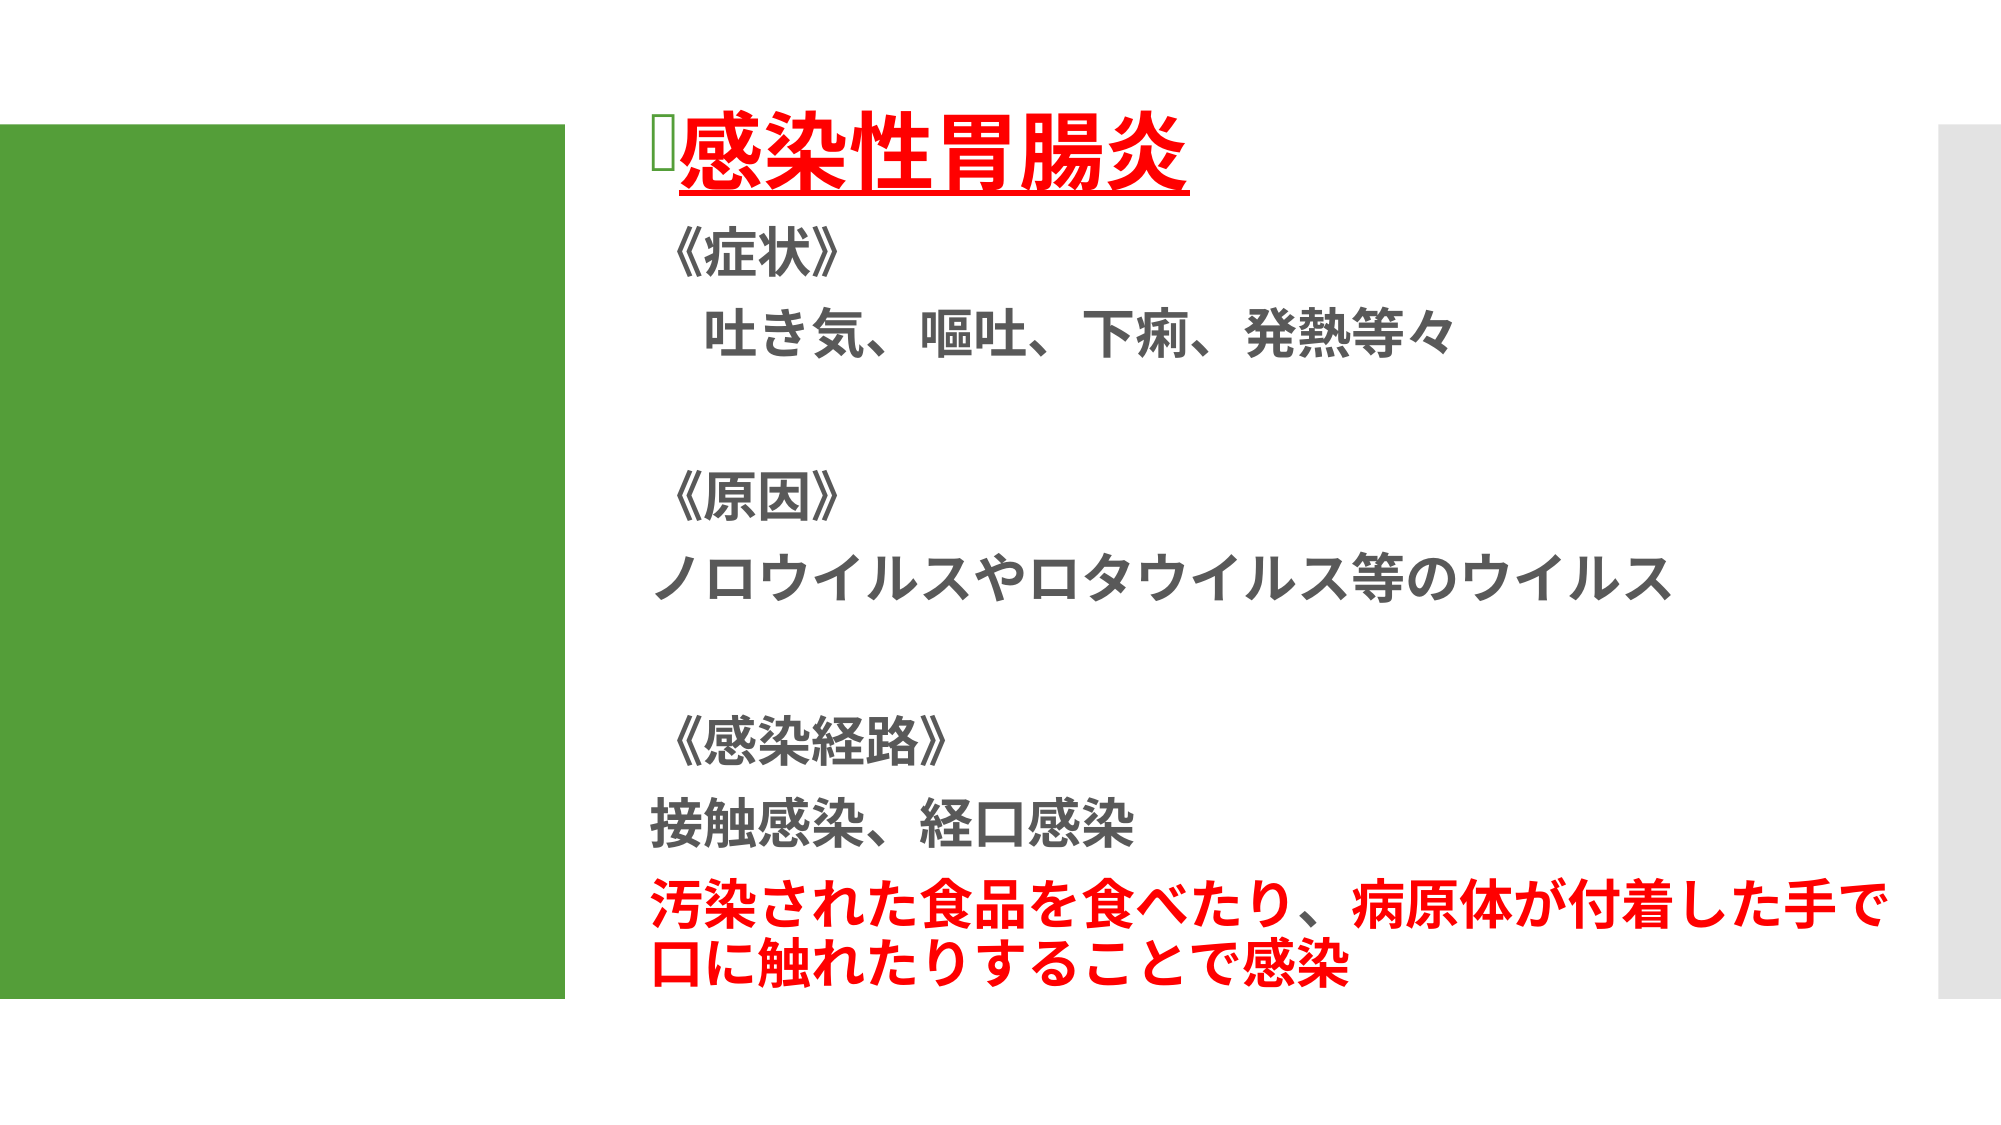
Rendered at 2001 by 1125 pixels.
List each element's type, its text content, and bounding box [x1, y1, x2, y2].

list 感染性胃腸炎 《症状》 吐き気、嘔吐、下痢、発熱等々 《原因》 ノロウイルスやロタウイルス等のウイルス 《感染経路》 接触感染、経口感染 汚染された食品を食べたり、病原体が付着した手で口に触れたりすることで感染 [634, 102, 1909, 1092]
